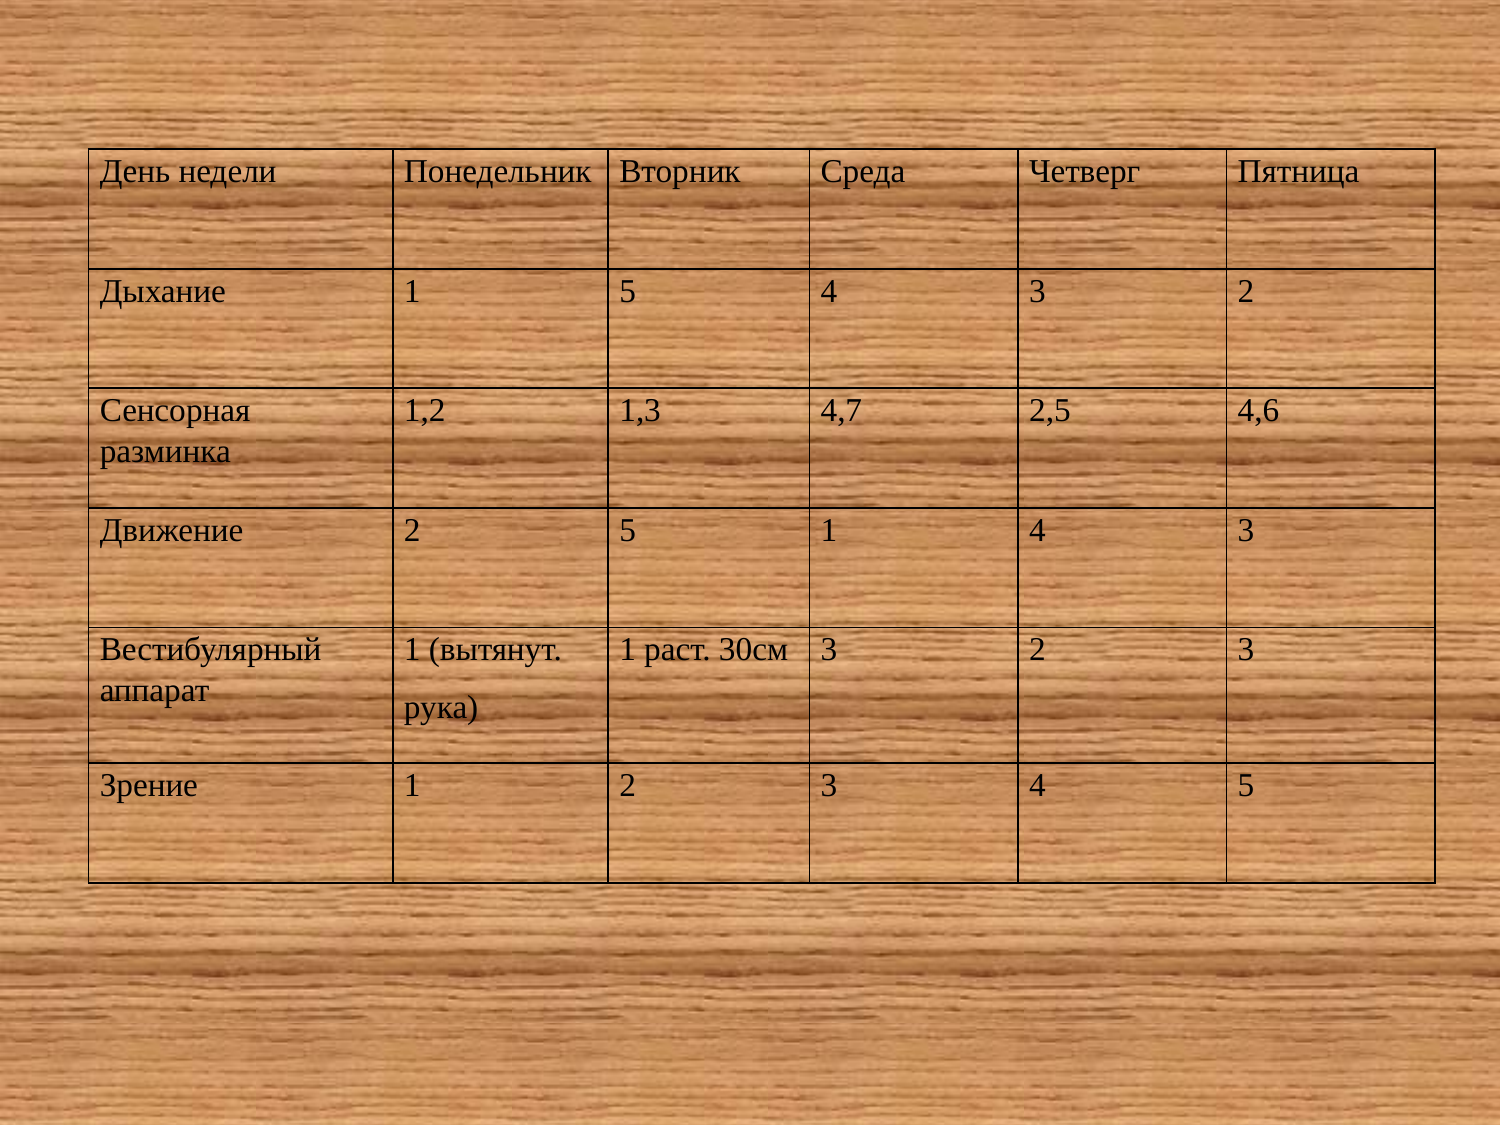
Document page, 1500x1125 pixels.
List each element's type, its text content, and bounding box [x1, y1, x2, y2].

table_cell 3 [810, 628, 1017, 762]
table_cell 4 [1019, 509, 1226, 627]
table_header Пятница [1227, 150, 1434, 268]
table_header Четверг [1019, 150, 1226, 268]
picture [0, 0, 1500, 1125]
table_cell 5 [609, 270, 809, 387]
table_cell Сенсорная разминка [89, 389, 392, 507]
table_cell Дыхание [89, 270, 392, 387]
table_cell 3 [1019, 270, 1226, 387]
table_cell 1 [394, 270, 607, 387]
table_cell 1 [394, 764, 607, 882]
table_cell 5 [1227, 764, 1434, 882]
table_cell 5 [609, 509, 809, 627]
table_cell 2 [609, 764, 809, 882]
table_cell 1 раст. 30см [609, 628, 809, 762]
table_cell 3 [810, 764, 1017, 882]
table_cell 4,6 [1227, 389, 1434, 507]
table_cell 4,7 [810, 389, 1017, 507]
table_cell 1,2 [394, 389, 607, 507]
table_cell 1,3 [609, 389, 809, 507]
table_cell 4 [1019, 764, 1226, 882]
table_cell 3 [1227, 628, 1434, 762]
table_header Понедельник [394, 150, 607, 268]
table_cell Зрение [89, 764, 392, 882]
table_cell 1 (вытянут. рука) [394, 628, 607, 762]
table_cell 2 [1019, 628, 1226, 762]
table_header Вторник [609, 150, 809, 268]
table_cell 2,5 [1019, 389, 1226, 507]
table_header День недели [89, 150, 392, 268]
table_cell 4 [810, 270, 1017, 387]
table_header Среда [810, 150, 1017, 268]
table_cell 2 [1227, 270, 1434, 387]
table_cell 3 [1227, 509, 1434, 627]
table_cell 2 [394, 509, 607, 627]
table_cell 1 [810, 509, 1017, 627]
table_cell Движение [89, 509, 392, 627]
table_cell Вестибулярный аппарат [89, 628, 392, 762]
